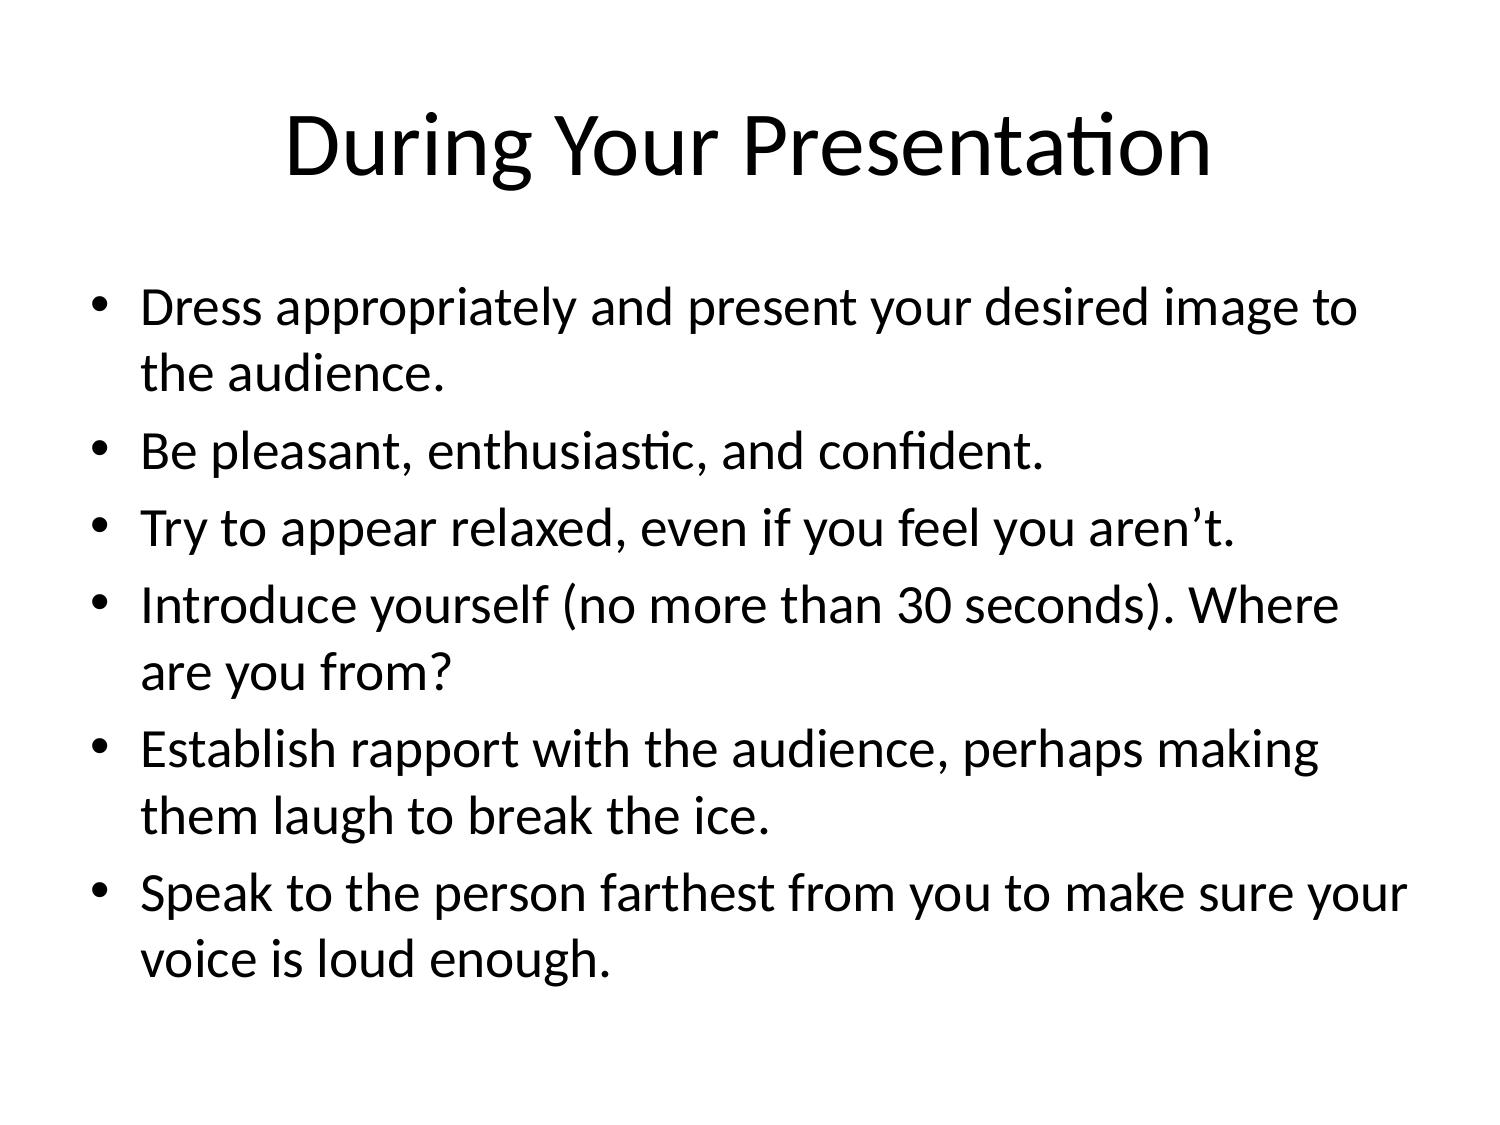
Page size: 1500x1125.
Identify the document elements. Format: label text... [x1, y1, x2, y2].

list Dress appropriately and present your desired image to the audience. Be pleasant, enthusiastic, and confident. Try to appear relaxed, even if you feel you aren’t. Introduce yourself (no more than 30 seconds). Where are you from? Establish rapport with the audience, perhaps making them laugh to break the ice. Speak to the person farthest from you to make sure your voice is loud enough. [75, 262, 1425, 1005]
title During Your Presentation [75, 45, 1425, 233]
